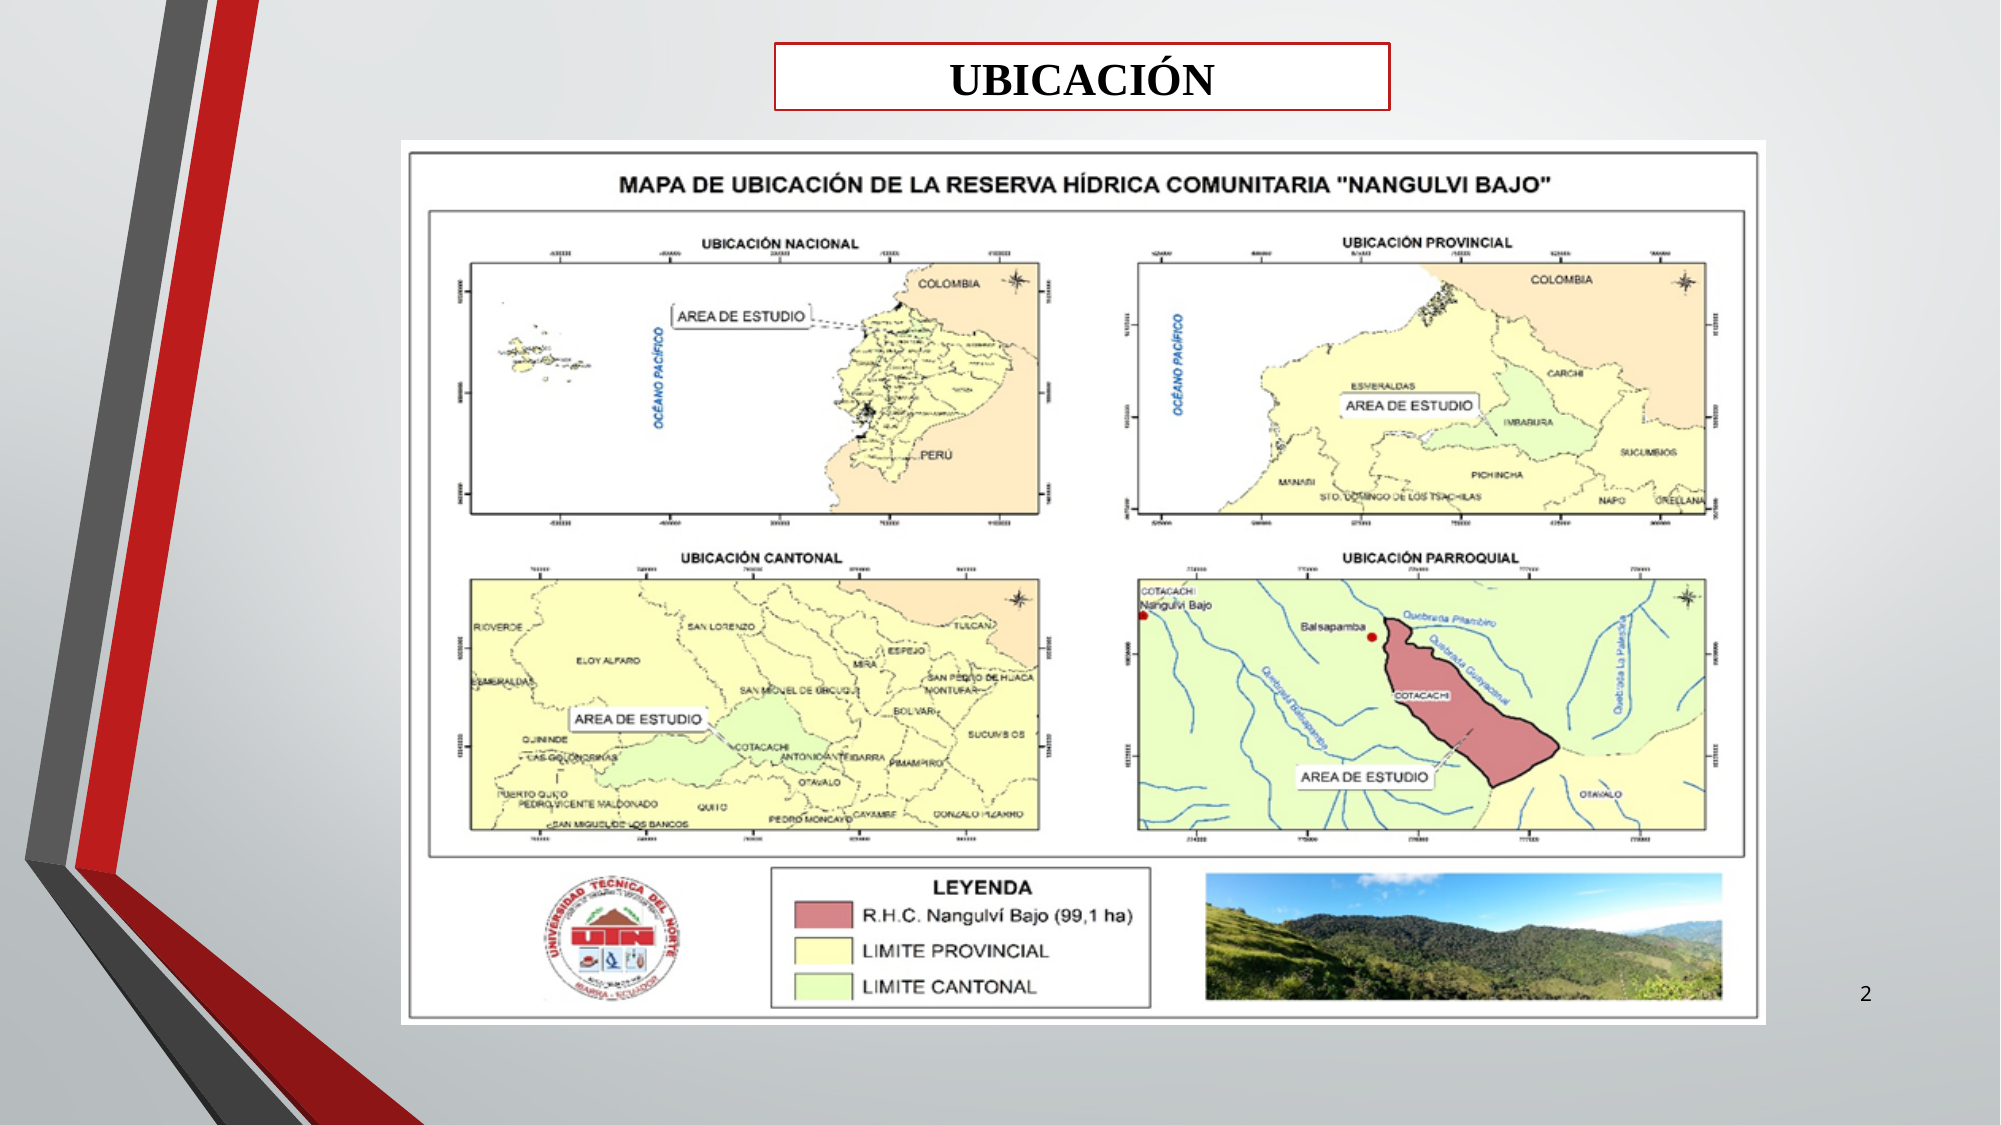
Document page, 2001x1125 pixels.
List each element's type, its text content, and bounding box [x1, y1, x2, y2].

slide_number 2 [1796, 965, 1887, 1025]
text_box UBICACIÓN [774, 42, 1391, 111]
picture [400, 140, 1766, 1026]
